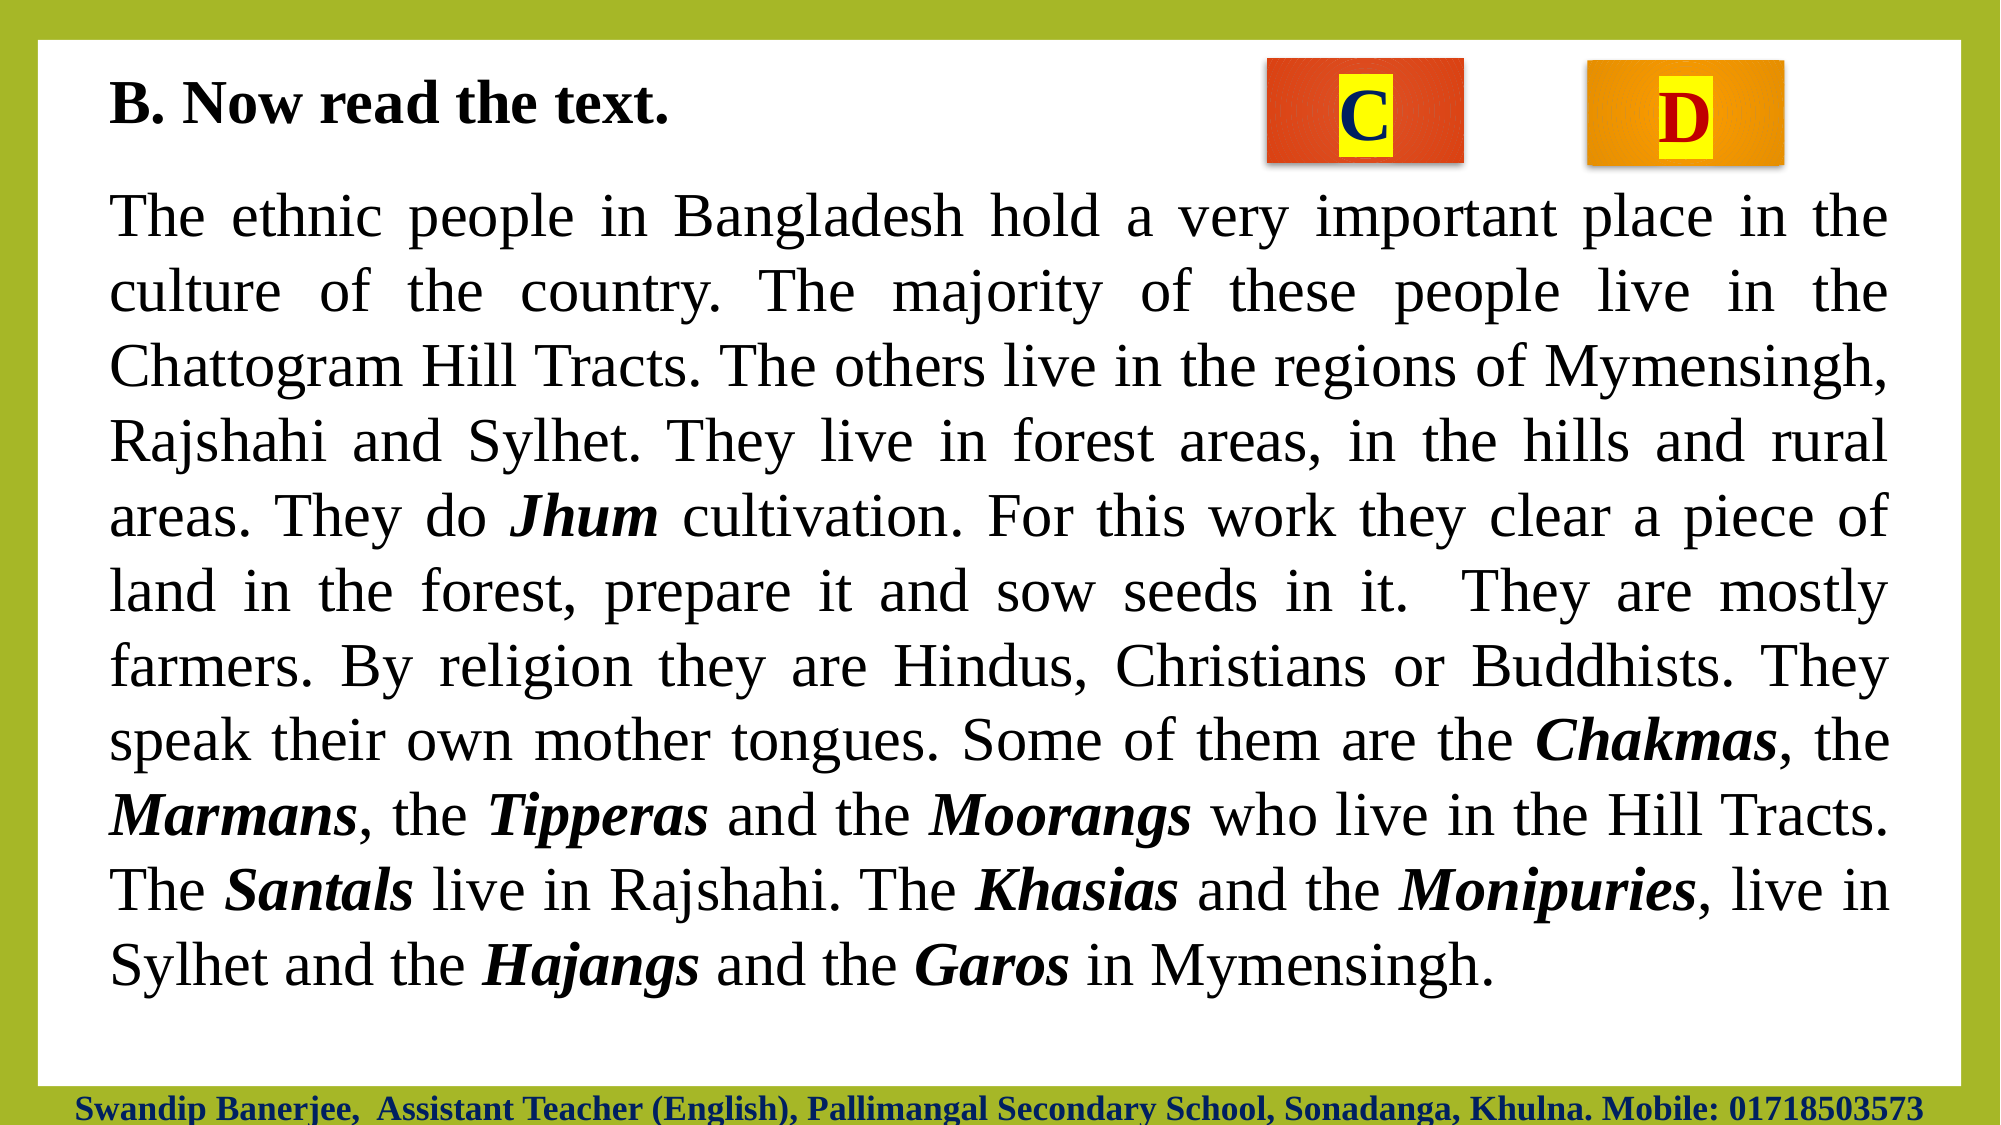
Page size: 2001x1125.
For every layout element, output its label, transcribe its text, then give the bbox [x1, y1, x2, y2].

text_box D [1587, 60, 1785, 166]
text_box The ethnic people in Bangladesh hold a very important place in the culture of the country. The majority of these people live in the Chattogram Hill Tracts. The others live in the regions of Mymensingh, Rajshahi and Sylhet. They live in forest areas, in the hills and rural areas. They do Jhum cultivation. For this work they clear a piece of land in the forest, prepare it and sow seeds in it. They are mostly farmers. By religion they are Hindus, Christians or Buddhists. They speak their own mother tongues. Some of them are the Chakmas, the Marmans, the Tipperas and the Moorangs who live in the Hill Tracts. The Santals live in Rajshahi. The Khasias and the Monipuries, live in Sylhet and the Hajangs and the Garos in Mymensingh. [94, 166, 1906, 1006]
text_box B. Now read the text. [94, 53, 702, 143]
text_box C [1267, 58, 1464, 163]
